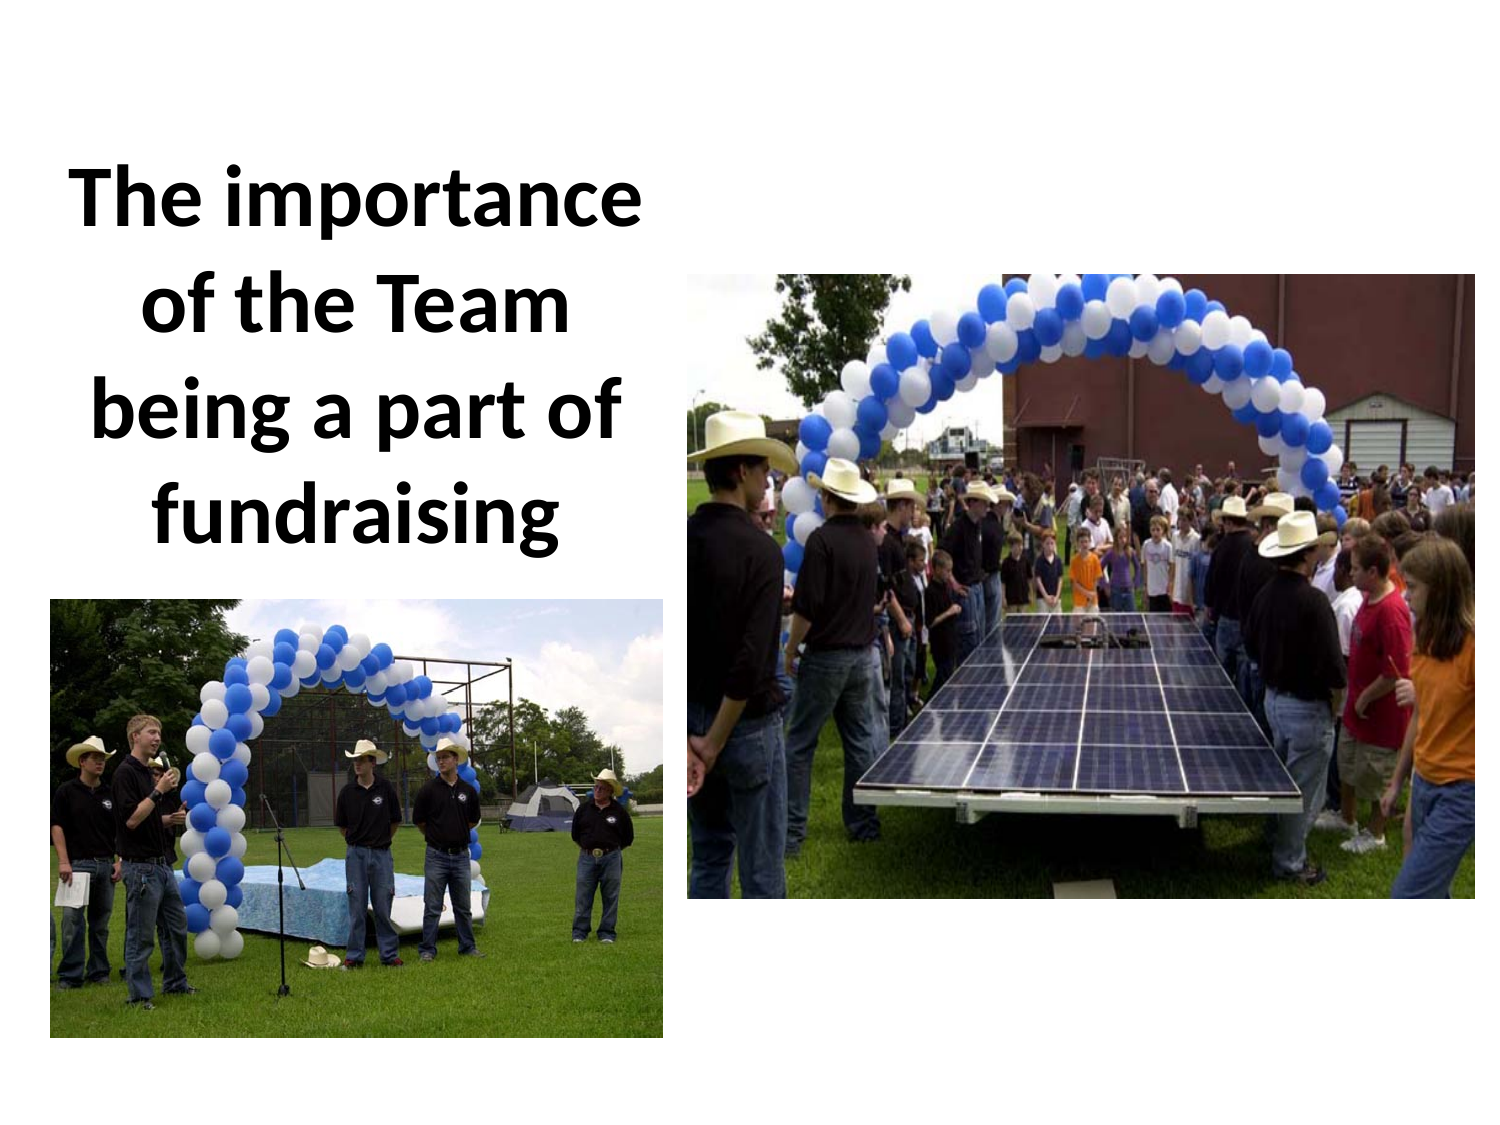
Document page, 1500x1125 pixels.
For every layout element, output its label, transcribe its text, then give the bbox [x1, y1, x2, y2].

picture [687, 274, 1476, 899]
title The importance of the Team being a part of fundraising [49, 87, 663, 599]
picture [49, 599, 663, 1038]
